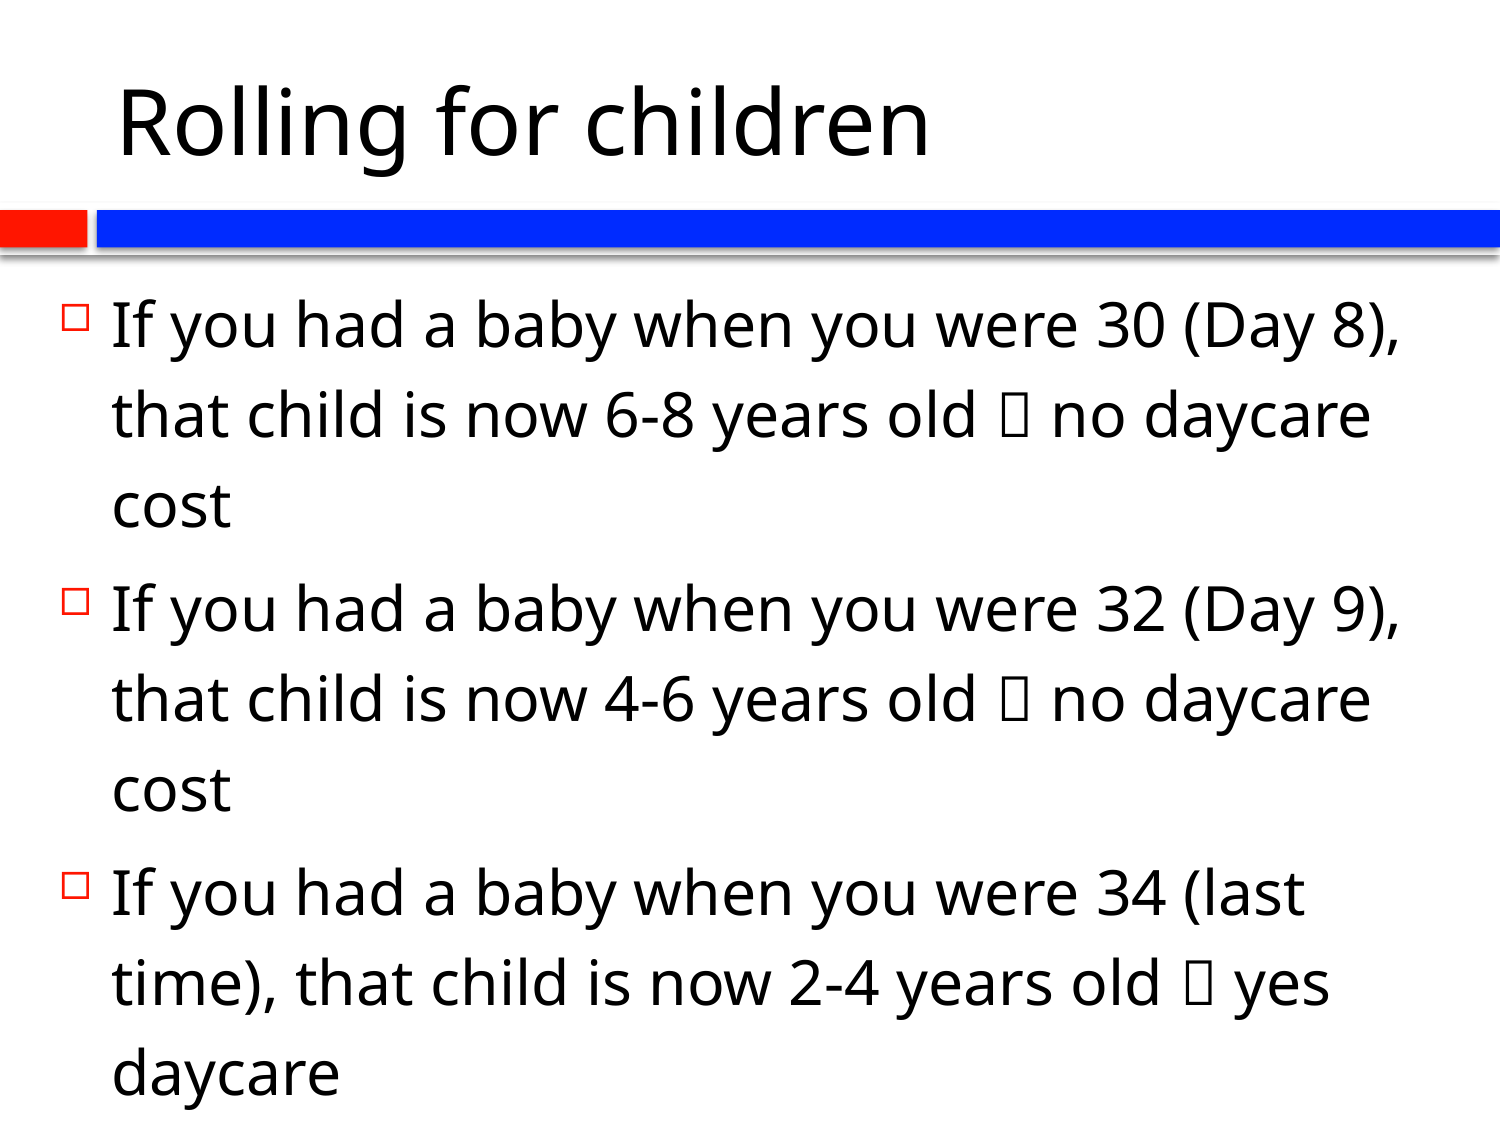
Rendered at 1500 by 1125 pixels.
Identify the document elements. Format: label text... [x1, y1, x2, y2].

list If you had a baby when you were 30 (Day 8), that child is now 6-8 years old  no daycare cost If you had a baby when you were 32 (Day 9), that child is now 4-6 years old  no daycare cost If you had a baby when you were 34 (last time), that child is now 2-4 years old  yes daycare If you have a baby today, that child is 0-2  yes daycare [44, 262, 1462, 1074]
title Rolling for children [100, 37, 1438, 200]
